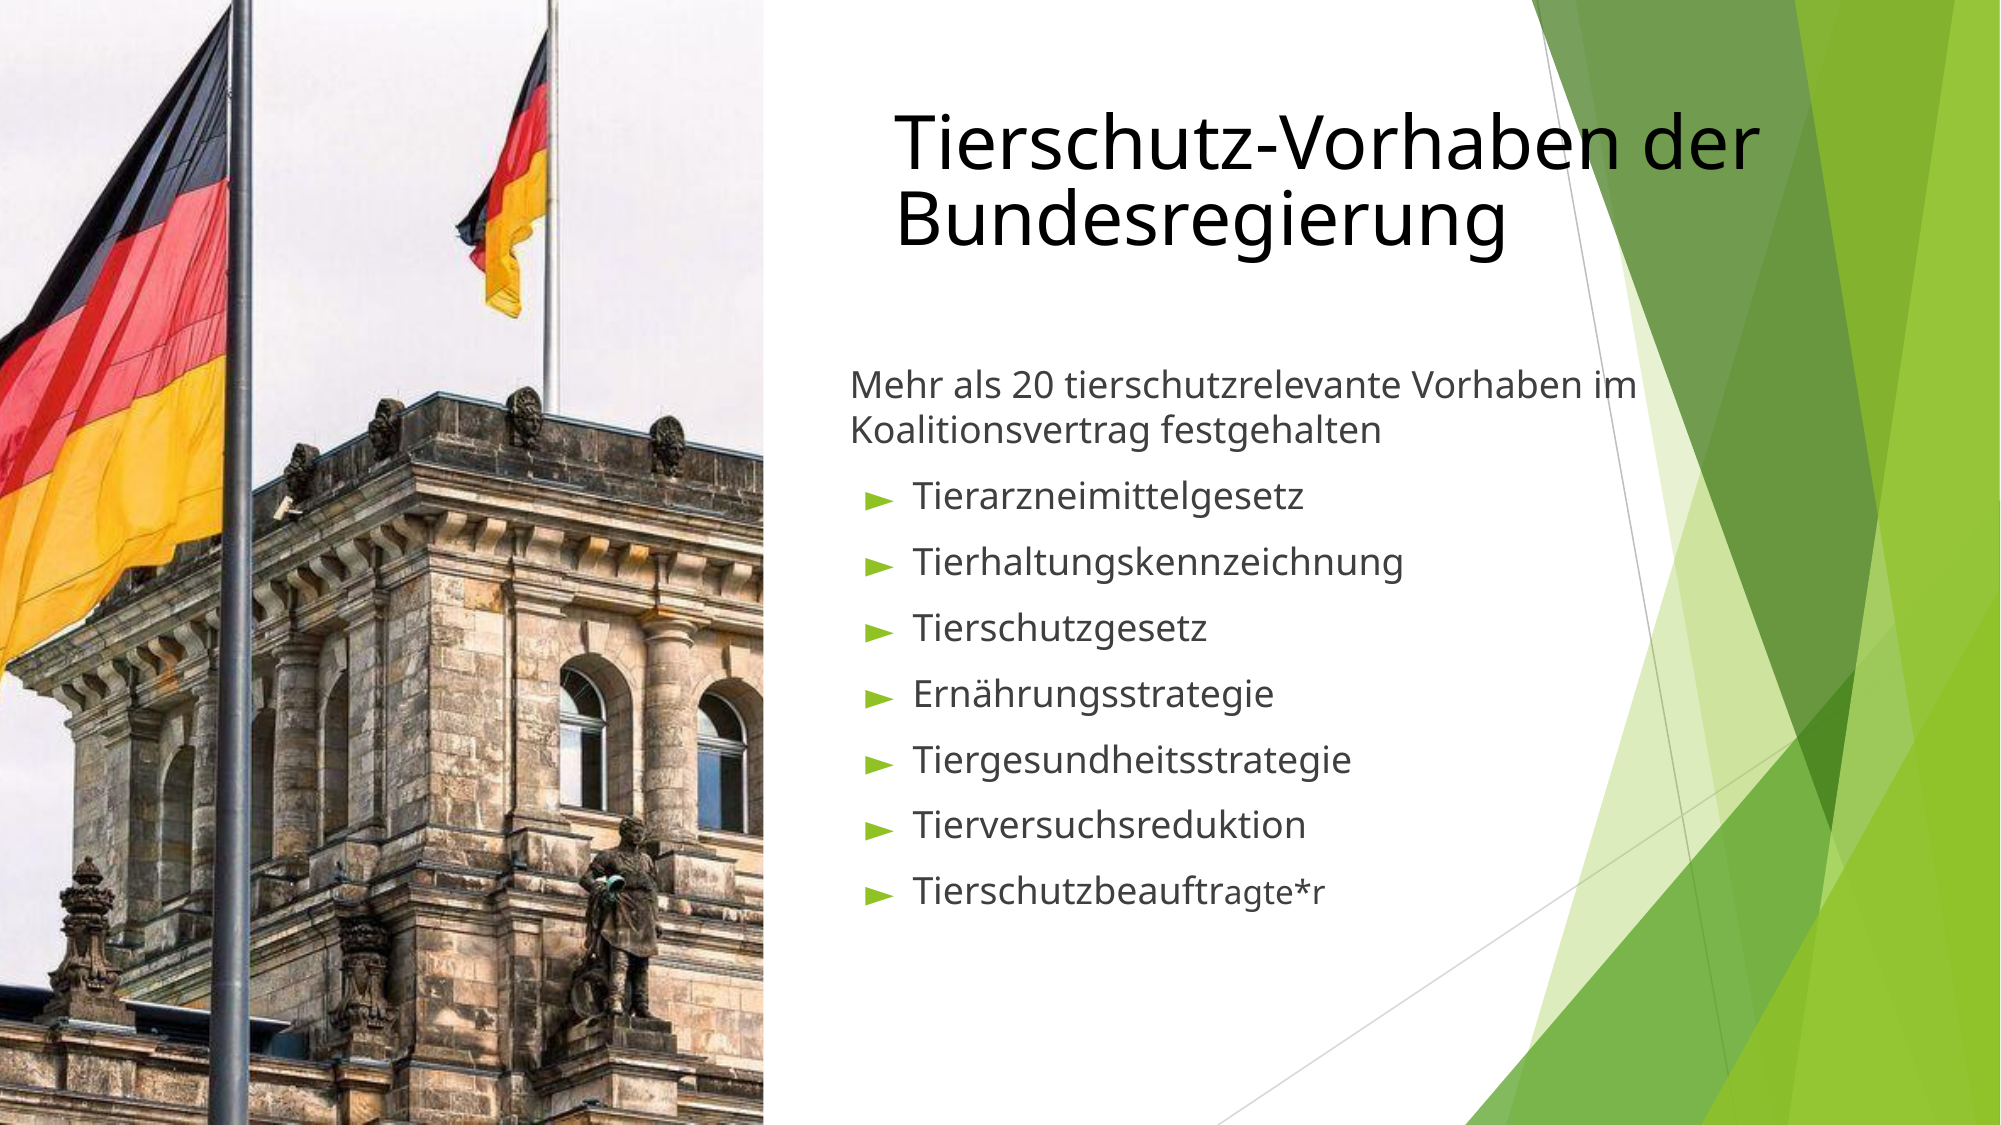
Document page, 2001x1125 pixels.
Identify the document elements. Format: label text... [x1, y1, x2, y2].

text_box Tierschutz-Vorhaben der Bundesregierung [879, 30, 1924, 269]
picture [0, 0, 764, 1125]
list Mehr als 20 tierschutzrelevante Vorhaben im Koalitionsvertrag festgehalten Tierarzneimittelgesetz Tierhaltungskennzeichnung Tierschutzgesetz Ernährungsstrategie Tiergesundheitsstrategie Tierversuchsreduktion Tierschutzbeauftragte*r [849, 353, 1896, 1038]
